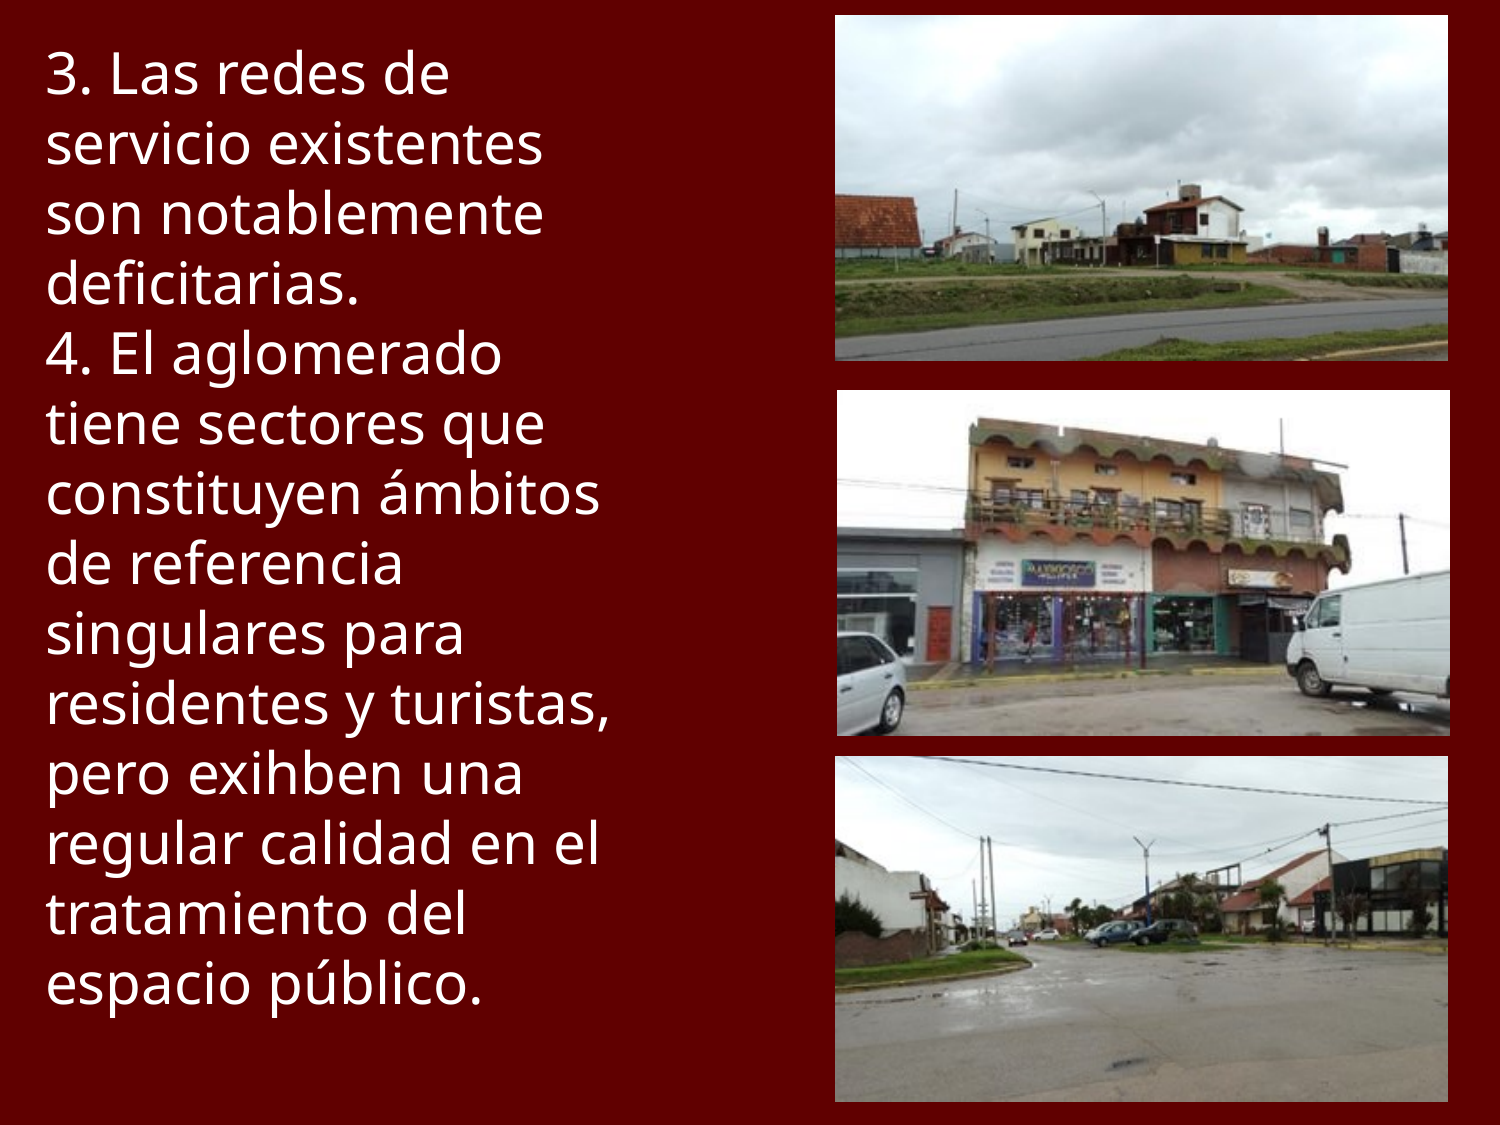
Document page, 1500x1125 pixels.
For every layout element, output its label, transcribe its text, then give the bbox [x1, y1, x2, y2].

picture [837, 390, 1450, 736]
text_box 3. Las redes de servicio existentes son notablemente deficitarias. 4. El aglomerado tiene sectores que constituyen ámbitos de referencia singulares para residentes y turistas, pero exihben una regular calidad en el tratamiento del espacio público. [30, 28, 661, 1024]
picture [835, 15, 1448, 361]
picture [835, 756, 1448, 1102]
